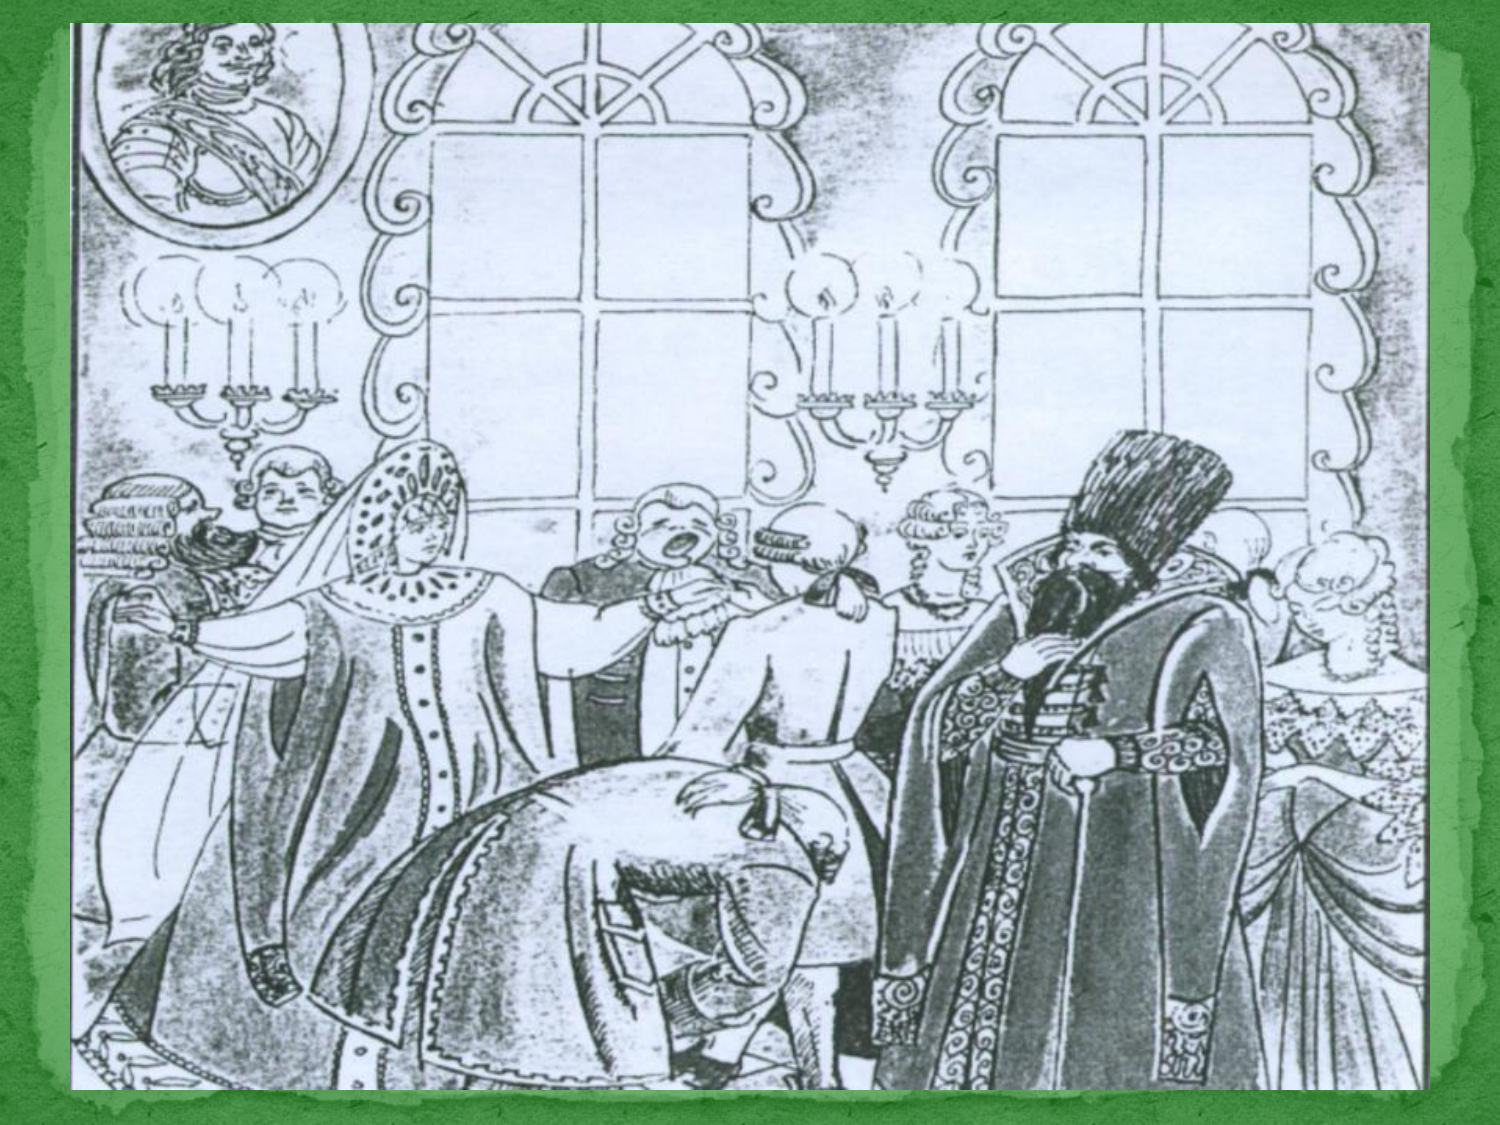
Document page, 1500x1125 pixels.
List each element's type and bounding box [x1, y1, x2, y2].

picture [70, 23, 1430, 1090]
